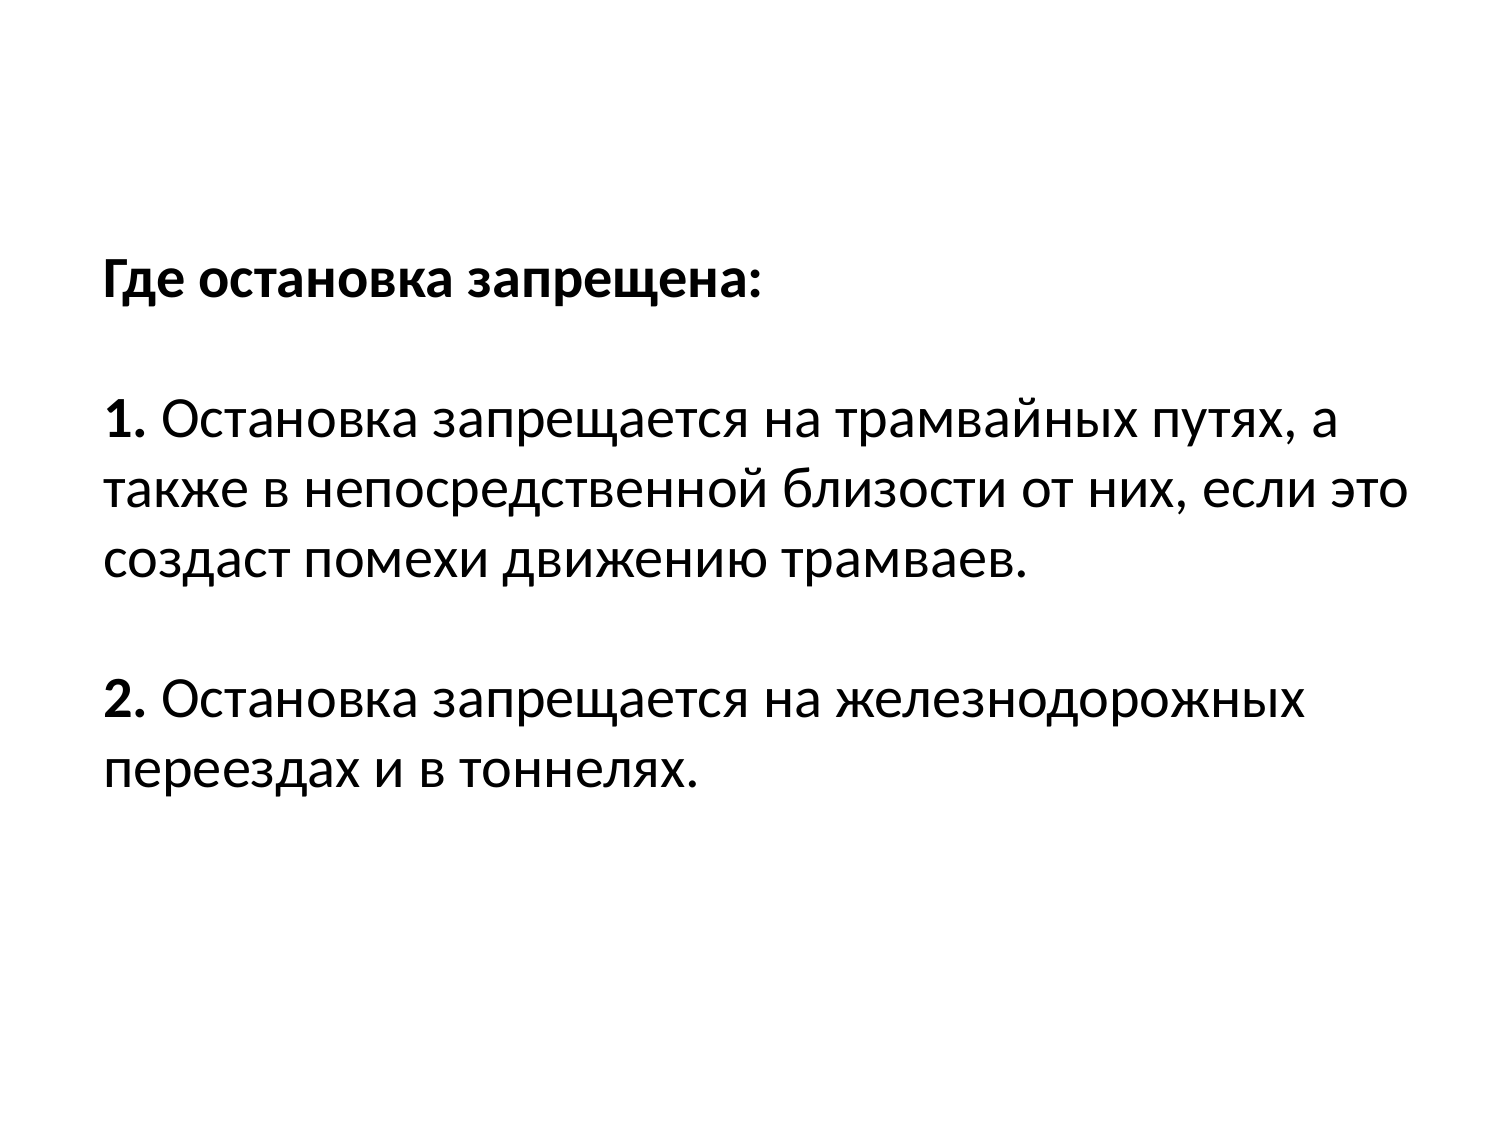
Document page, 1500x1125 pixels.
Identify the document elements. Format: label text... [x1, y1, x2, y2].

text_box Где остановка запрещена: 1. Остановка запрещается на трамвайных путях, а также в непосредственной близости от них, если это создаст помехи движению трамваев. 2. Остановка запрещается на железнодорожных переездах и в тоннелях. [88, 231, 1436, 947]
